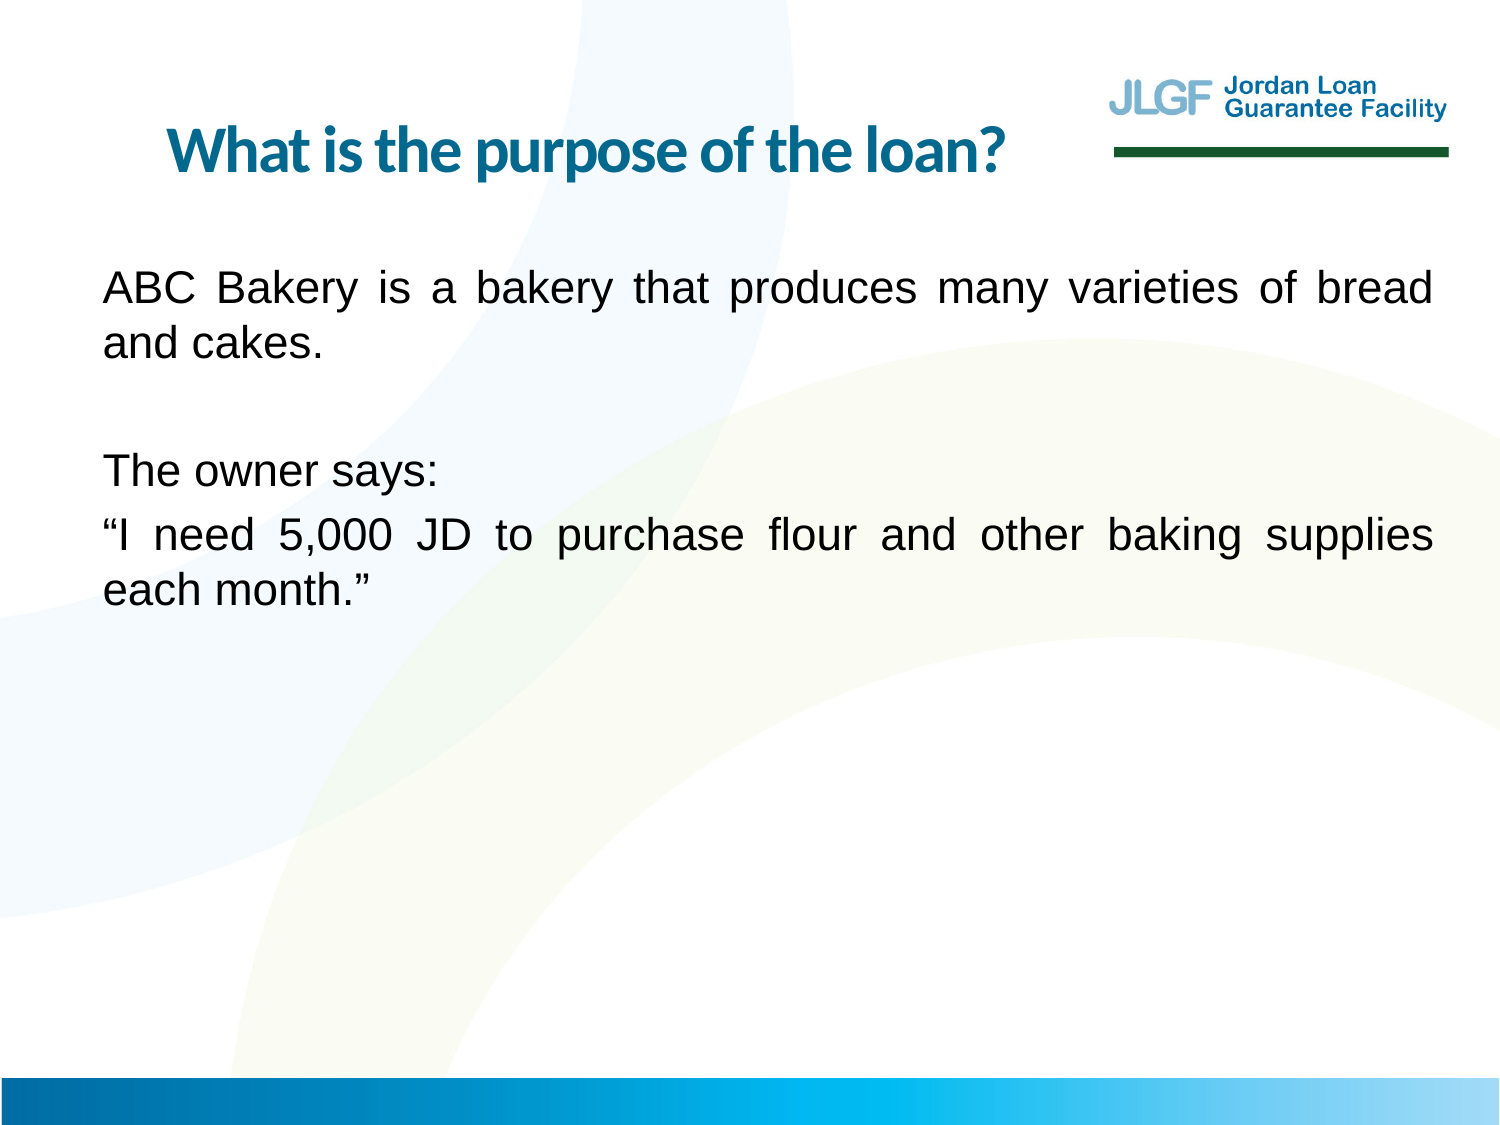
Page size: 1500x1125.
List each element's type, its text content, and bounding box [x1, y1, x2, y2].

picture [0, 0, 1500, 1125]
text_box ABC Bakery is a bakery that produces many varieties of bread and cakes. The owner says: “I need 5,000 JD to purchase flour and other baking supplies each month.” [87, 249, 1450, 1000]
text_box What is the purpose of the loan? [87, 68, 1088, 194]
